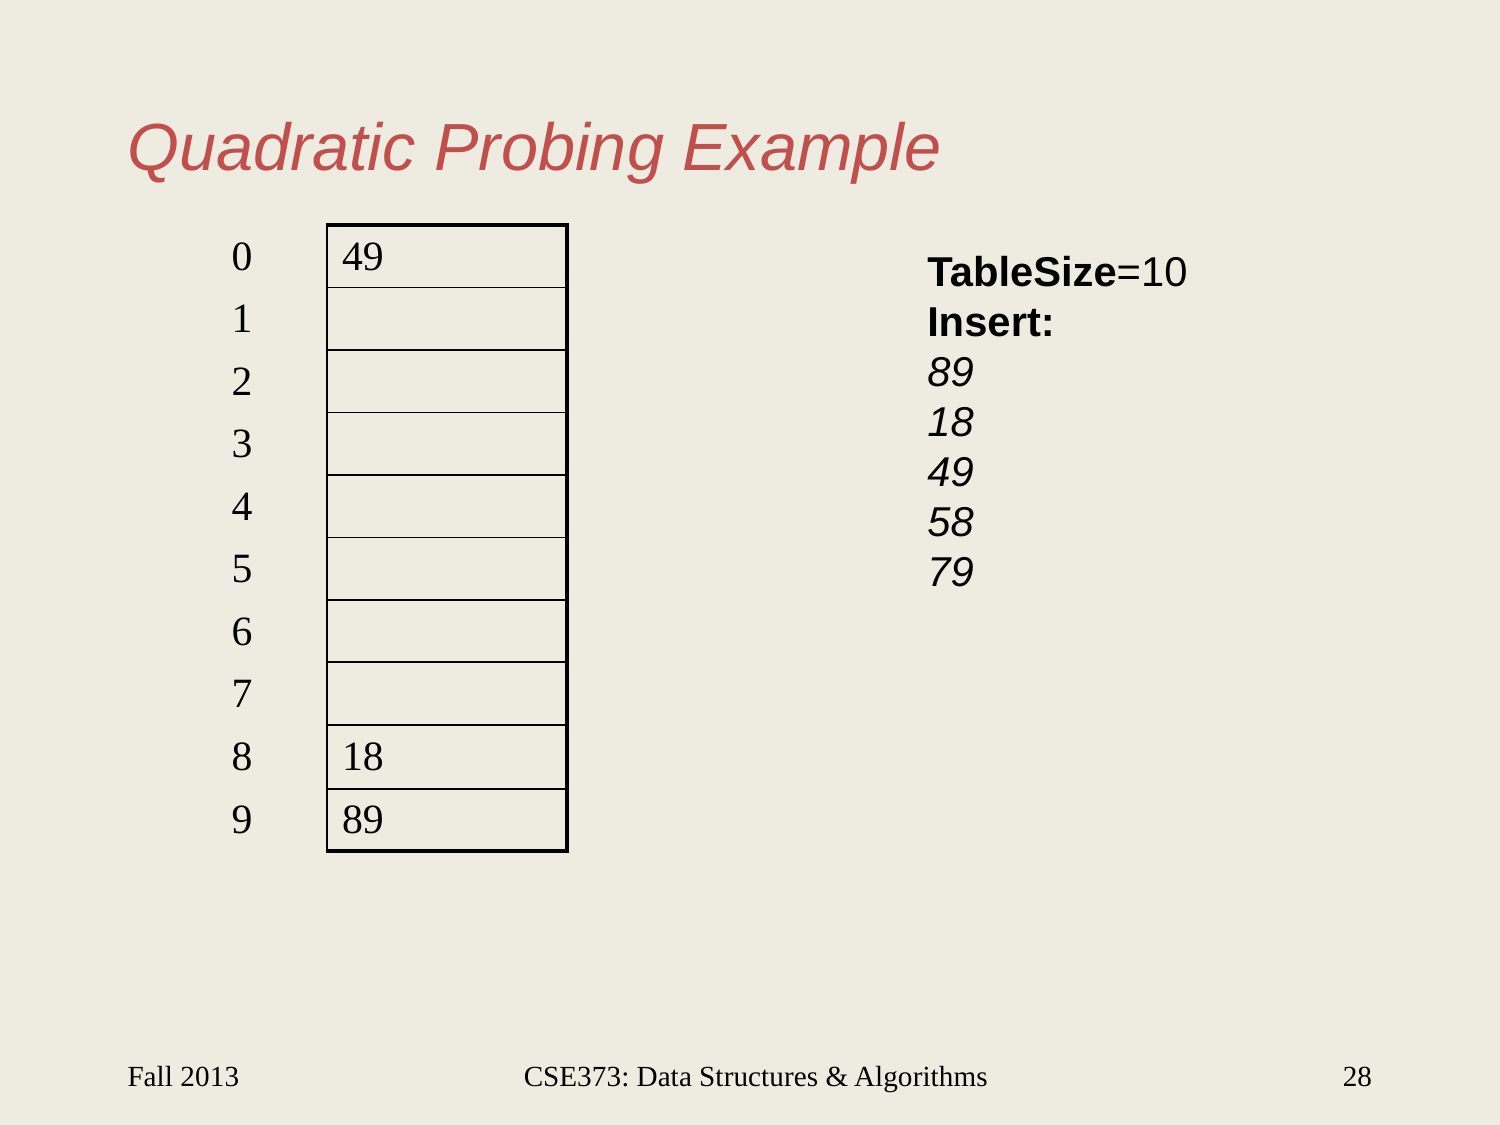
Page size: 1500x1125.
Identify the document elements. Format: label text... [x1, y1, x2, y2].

table_cell 2 [217, 350, 326, 412]
table_cell 1 [217, 287, 326, 350]
slide_number Fall 2013 [112, 1049, 426, 1125]
table_cell 7 [217, 662, 326, 725]
table_cell [328, 663, 565, 724]
footer CSE373: Data Structures & Algorithms [474, 1049, 1038, 1125]
table_cell [328, 288, 565, 349]
table_cell [328, 601, 565, 661]
table_cell 4 [217, 475, 326, 537]
table_cell [328, 538, 565, 599]
table_cell 3 [217, 412, 326, 475]
table_header 49 [328, 227, 565, 287]
table_cell 9 [217, 789, 326, 851]
table_cell [328, 413, 565, 474]
title Quadratic Probing Example [112, 49, 1388, 238]
table_cell 89 [328, 790, 565, 849]
table_cell 18 [328, 726, 565, 788]
table_cell [328, 351, 565, 412]
slide_number 28 [1074, 1049, 1388, 1125]
text_box TableSize=10 Insert: 89 18 49 58 79 [912, 237, 1275, 603]
table_cell 8 [217, 725, 326, 789]
table_cell 6 [217, 600, 326, 662]
table_cell [328, 476, 565, 537]
table_header 0 [217, 225, 326, 287]
table_cell 5 [217, 537, 326, 600]
